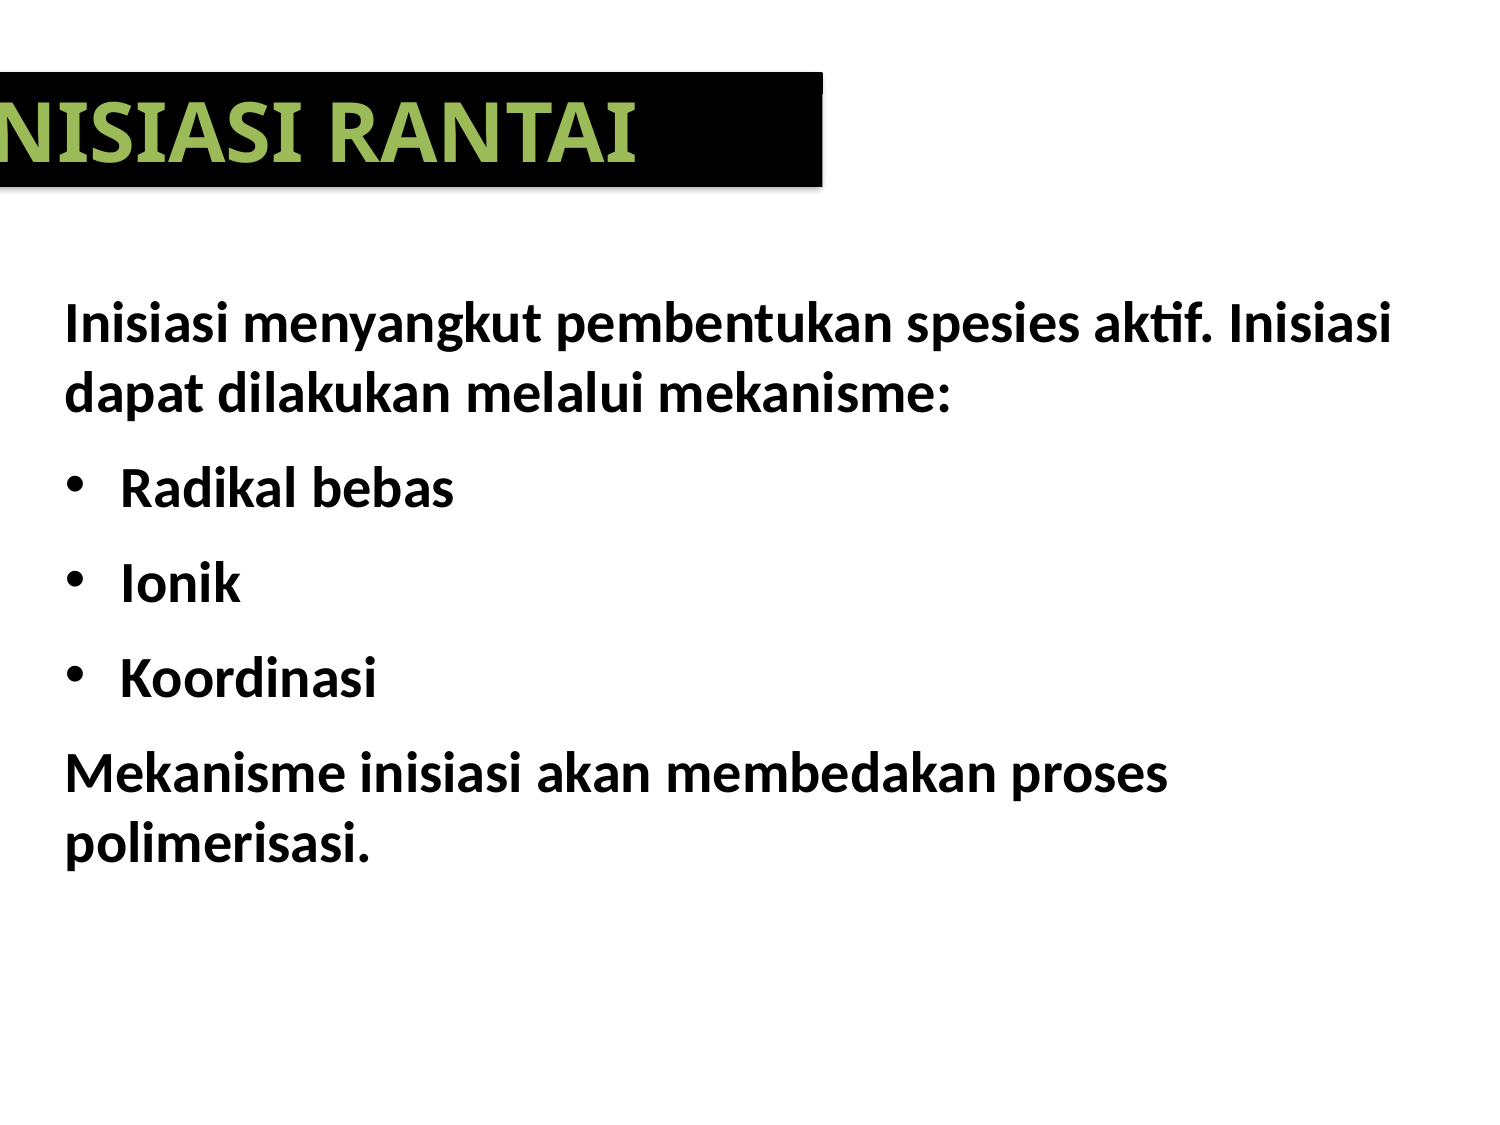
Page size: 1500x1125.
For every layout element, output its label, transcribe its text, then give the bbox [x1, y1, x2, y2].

text_box Inisiasi menyangkut pembentukan spesies aktif. Inisiasi dapat dilakukan melalui mekanisme: Radikal bebas Ionik Koordinasi Mekanisme inisiasi akan membedakan proses polimerisasi. [50, 276, 1500, 882]
text_box INISIASI RANTAI [0, 72, 823, 187]
